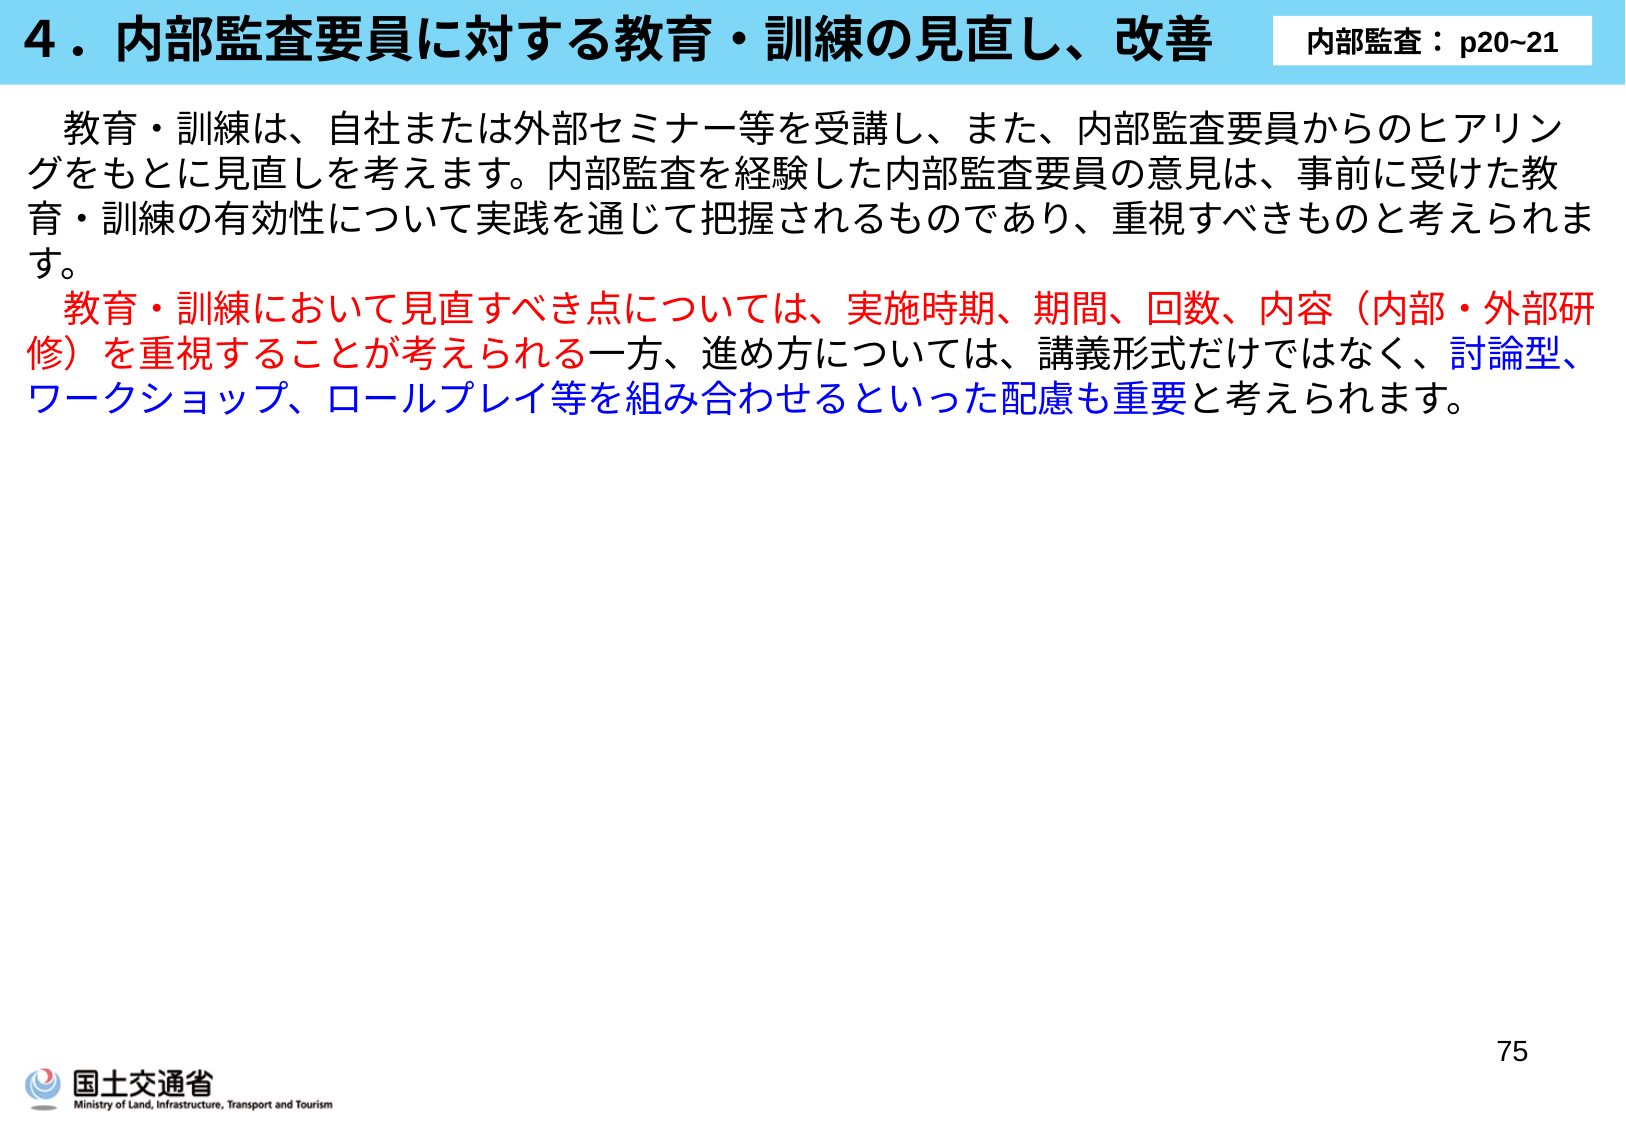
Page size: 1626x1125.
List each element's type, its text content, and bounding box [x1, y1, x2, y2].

text_box 内部監査：p20~21 [1273, 15, 1593, 66]
slide_number 75 [1164, 1024, 1544, 1103]
picture [25, 1068, 333, 1111]
text_box ４．内部監査要員に対する教育・訓練の見直し、改善 [0, 0, 1625, 85]
text_box 教育・訓練は、自社または外部セミナー等を受講し、また、内部監査要員からのヒアリングをもとに見直しを考えます。内部監査を経験した内部監査要員の意見は、事前に受けた教育・訓練の有効性について実践を通じて把握されるものであり、重視すべきものと考えられます。 教育・訓練において見直すべき点については、実施時期、期間、回数、内容（内部・外部研修）を重視することが考えられる一方、進め方については、講義形式だけではなく、討論型、ワークショップ、ロールプレイ等を組み合わせるといった配慮も重要と考えられます。 [11, 97, 1616, 428]
